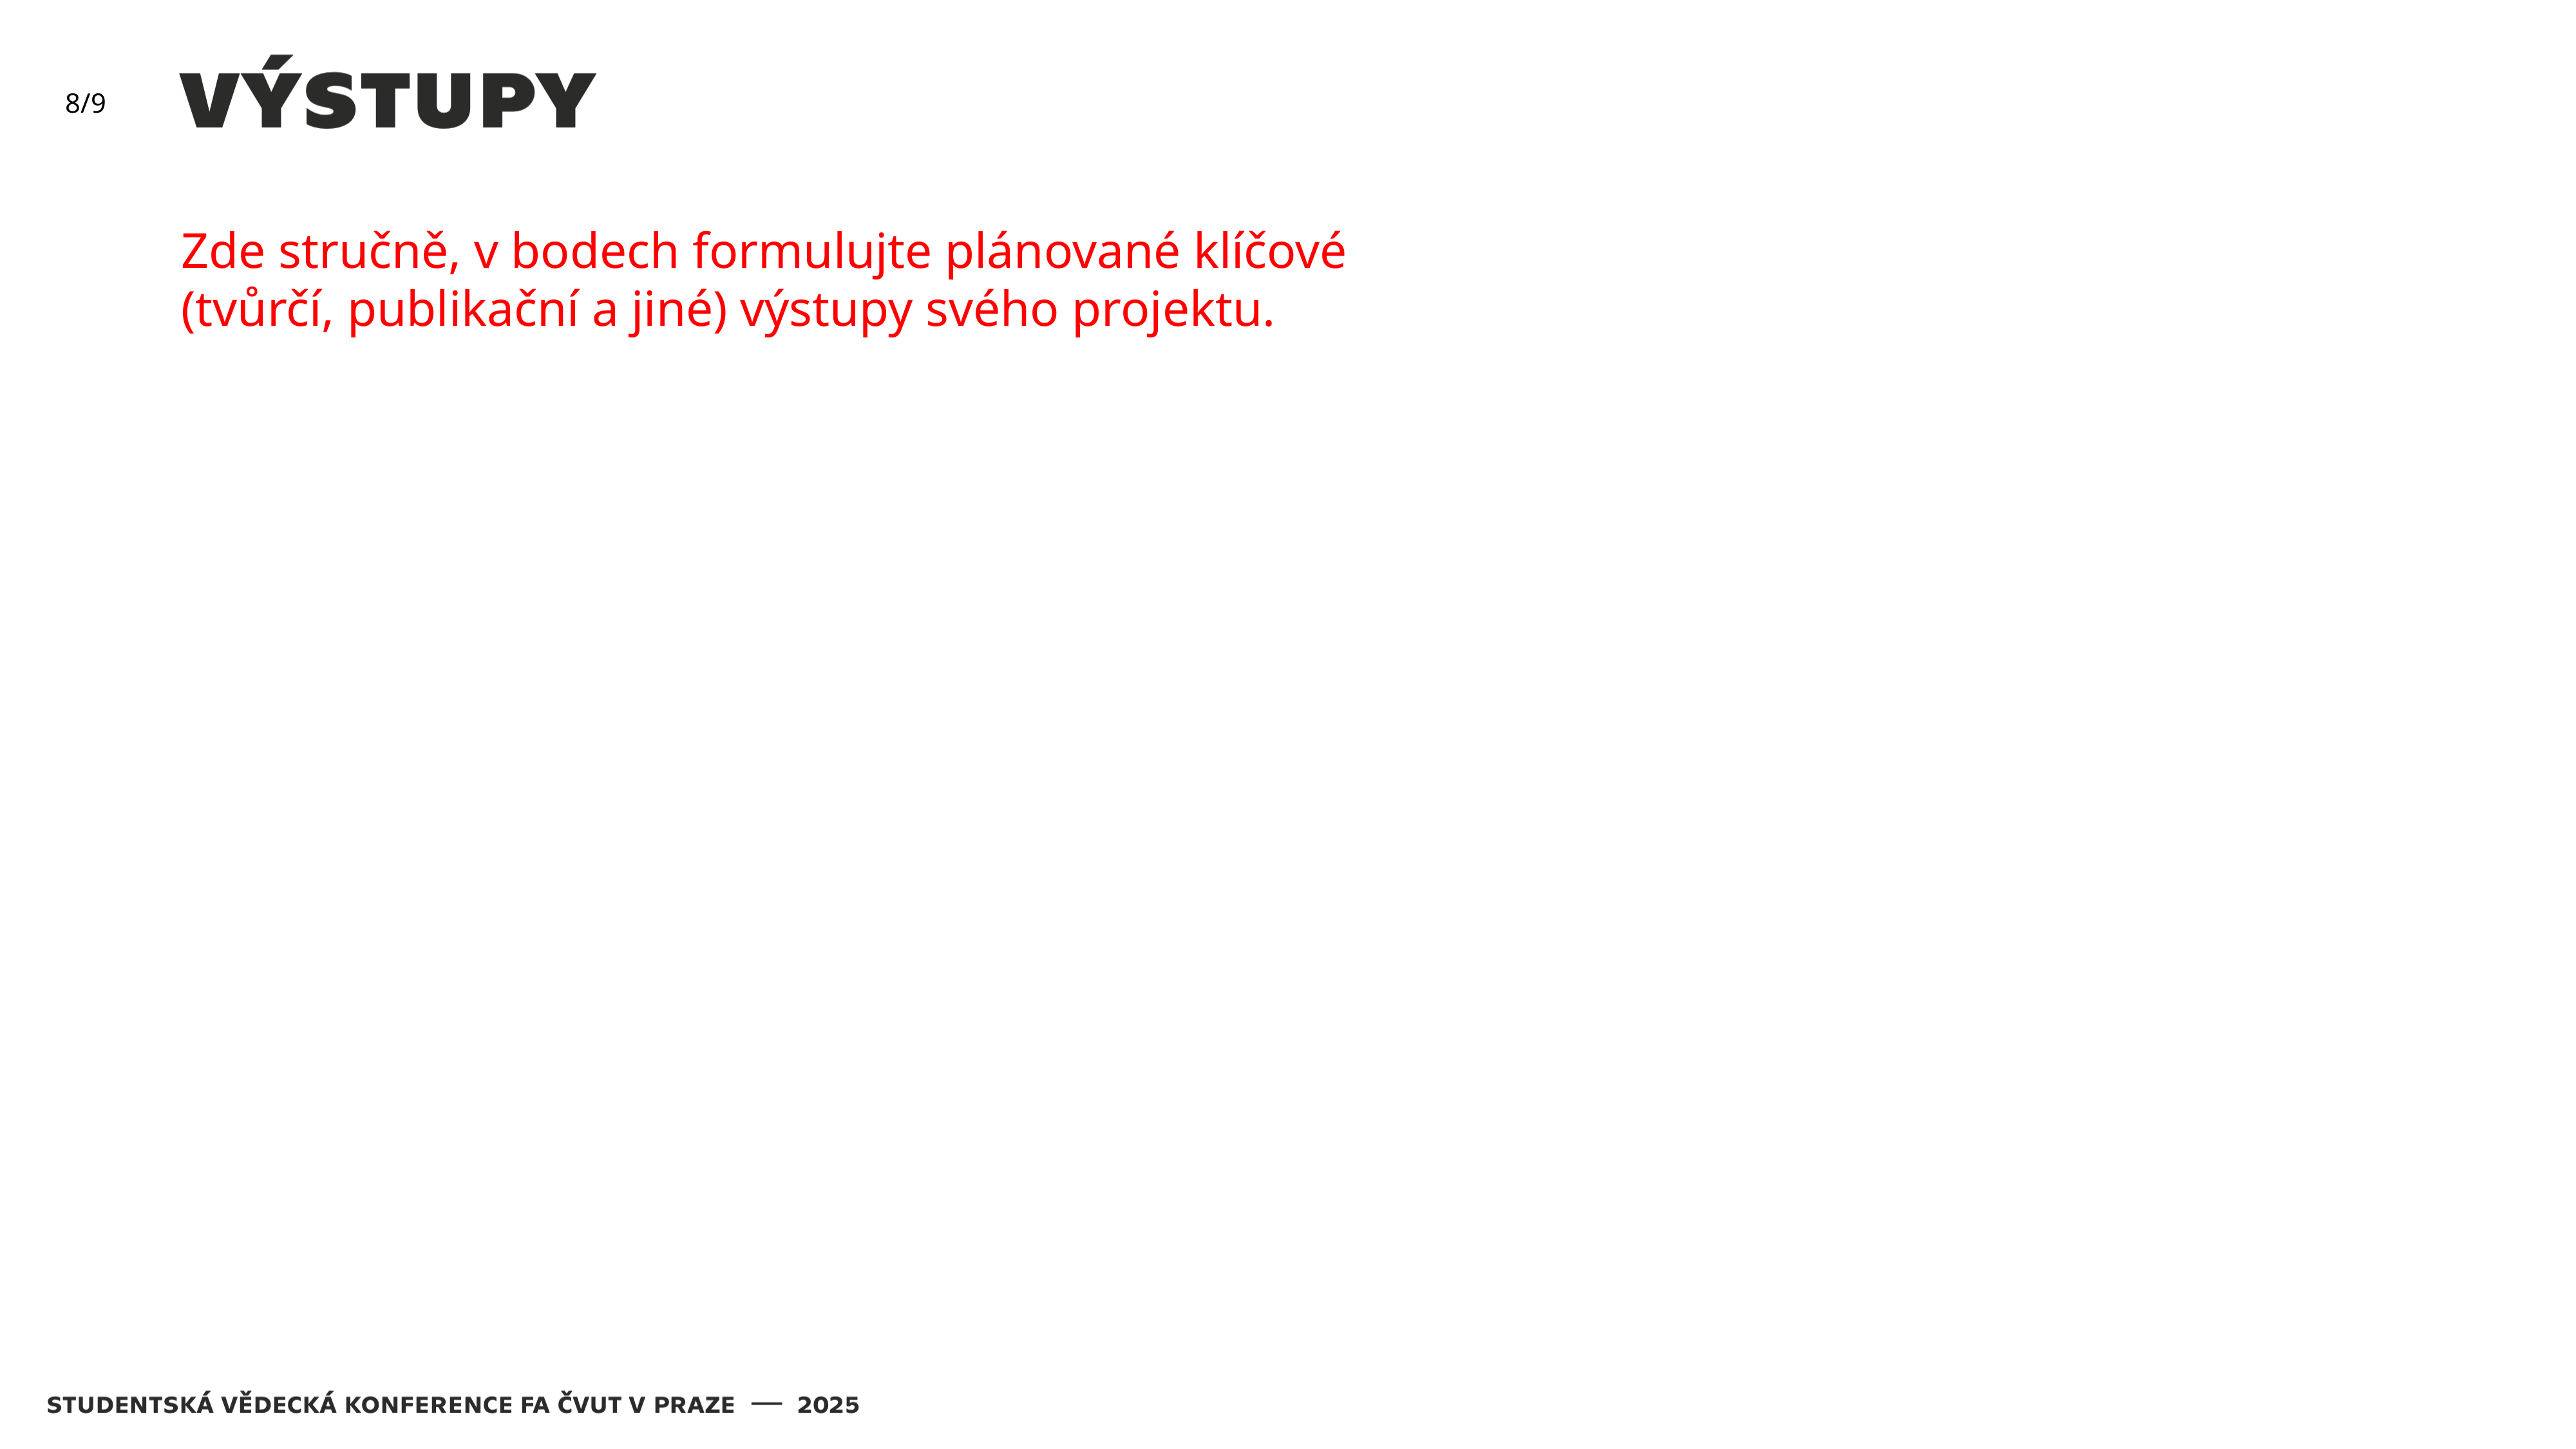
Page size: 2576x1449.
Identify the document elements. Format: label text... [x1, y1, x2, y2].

picture [10, 1359, 903, 1423]
picture [147, 13, 2179, 153]
list Zde stručně, v bodech formulujte plánované klíčové (tvůrčí, publikační a jiné) výstupy svého projektu. [180, 220, 2396, 1294]
text_box 8/9 [60, 80, 147, 124]
